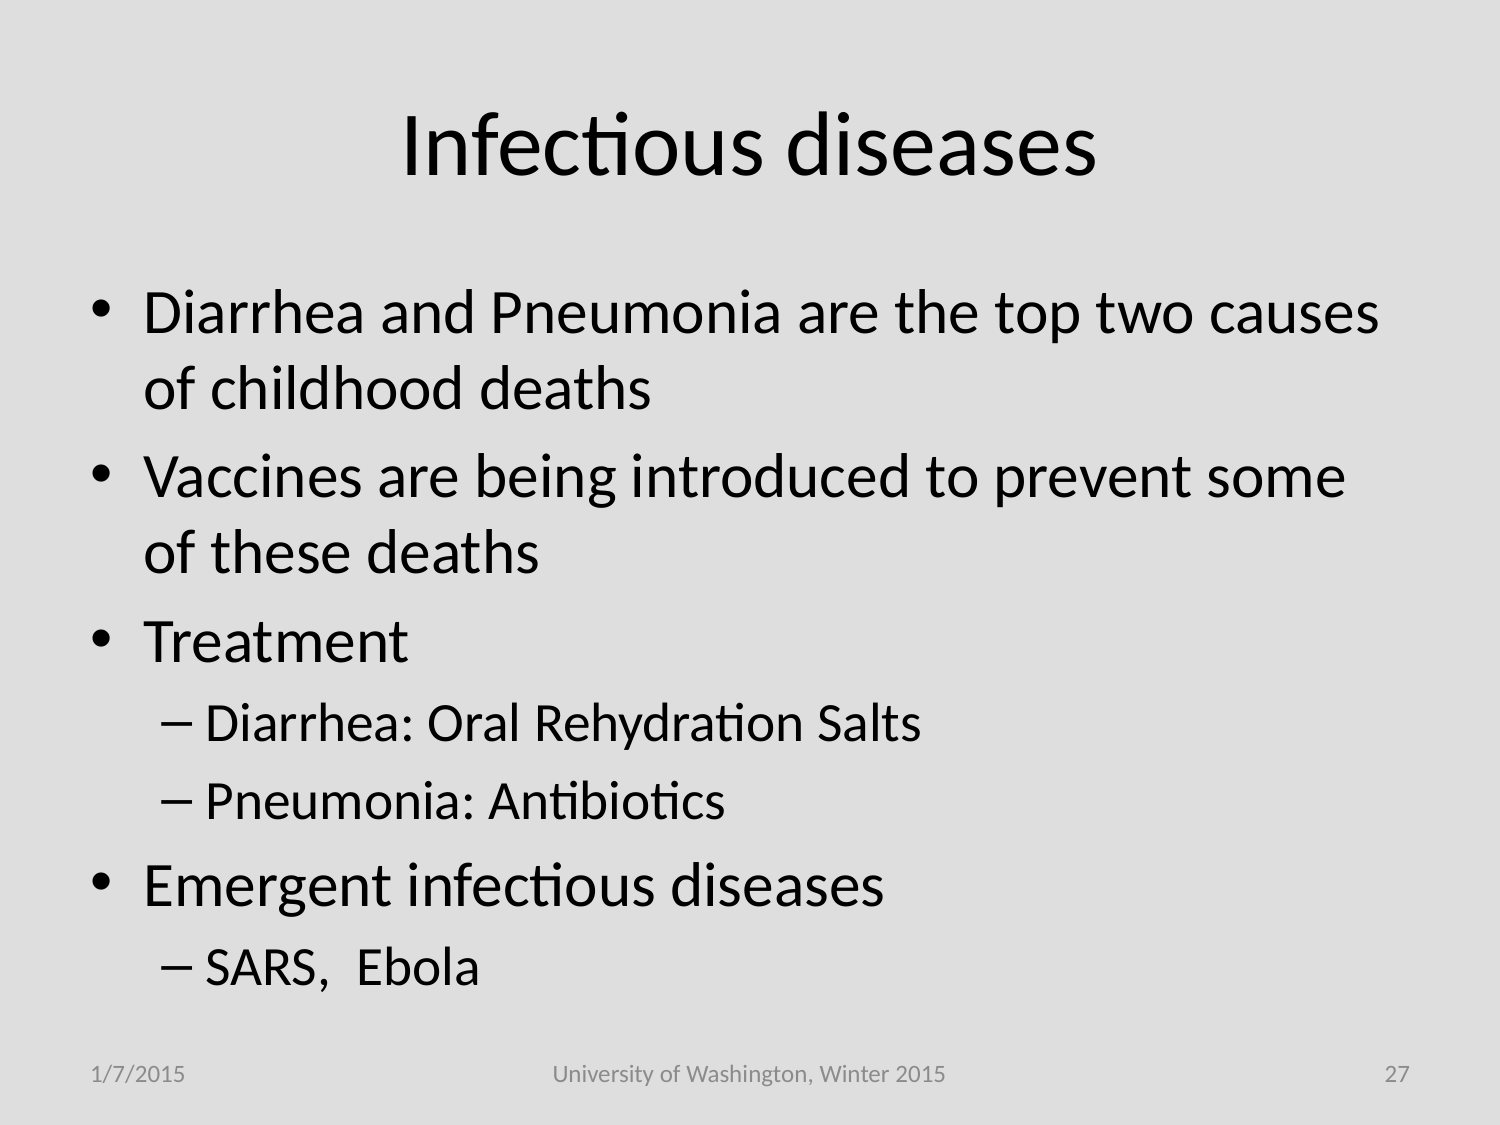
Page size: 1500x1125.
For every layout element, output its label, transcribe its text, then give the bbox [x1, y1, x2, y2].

footer University of Washington, Winter 2015 [512, 1042, 988, 1103]
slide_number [75, 1042, 425, 1103]
list Diarrhea and Pneumonia are the top two causes of childhood deaths Vaccines are being introduced to prevent some of these deaths Treatment Diarrhea: Oral Rehydration Salts Pneumonia: Antibiotics Emergent infectious diseases SARS, Ebola [75, 262, 1425, 1005]
title Infectious diseases [75, 45, 1425, 233]
slide_number 27 [1074, 1042, 1425, 1103]
